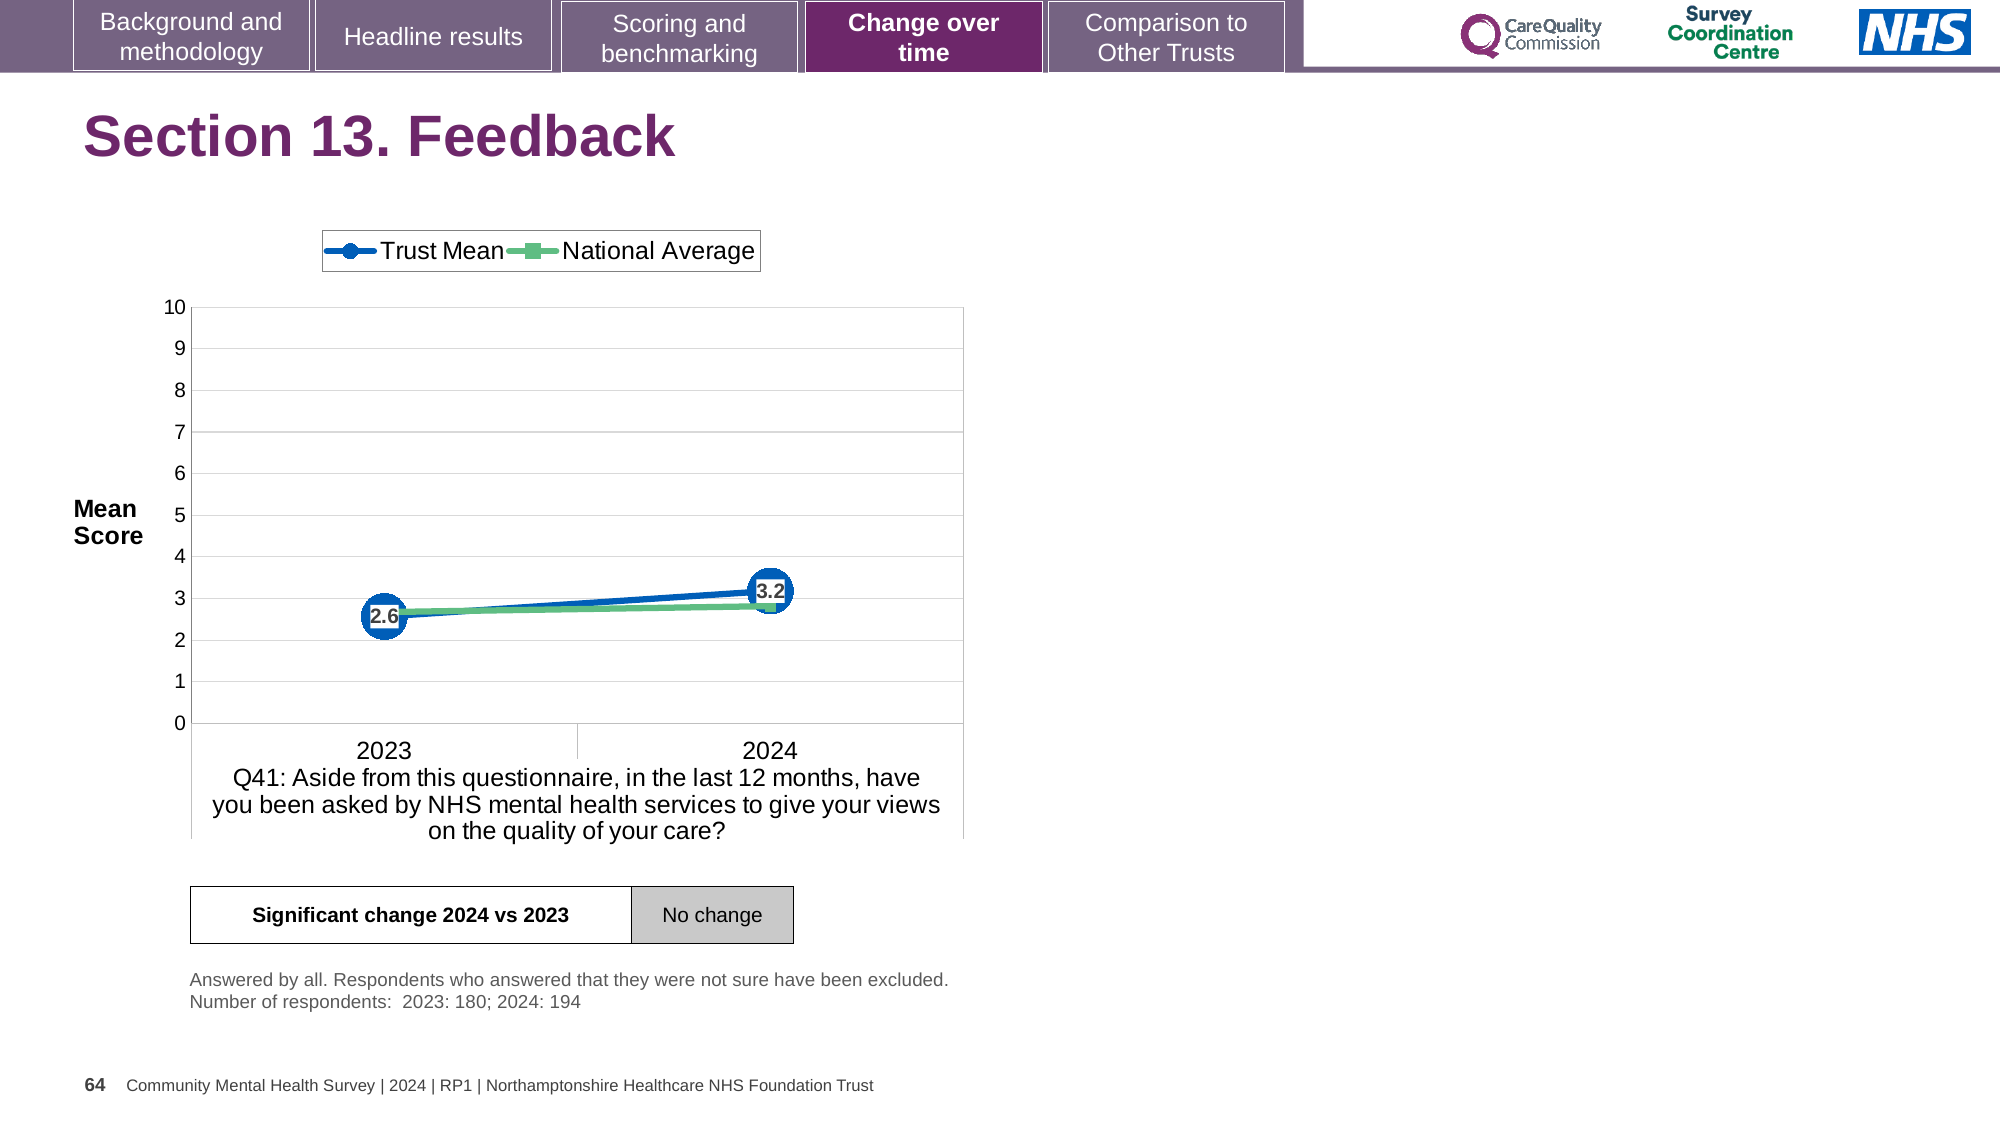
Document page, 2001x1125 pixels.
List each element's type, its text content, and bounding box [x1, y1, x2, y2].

table_header No change [632, 887, 793, 943]
picture [1460, 13, 1602, 59]
title Section 13. Feedback [68, 83, 1942, 191]
chart [68, 228, 966, 871]
text_box 64 [84, 1065, 122, 1125]
table_header Significant change 2024 vs 2023 [191, 887, 631, 943]
picture [1859, 9, 1971, 55]
picture [1666, 3, 1794, 61]
text_box Answered by all. Respondents who answered that they were not sure have been excluded. Number of respondents: 2023: 180; 2024: 194 [174, 959, 1039, 1020]
